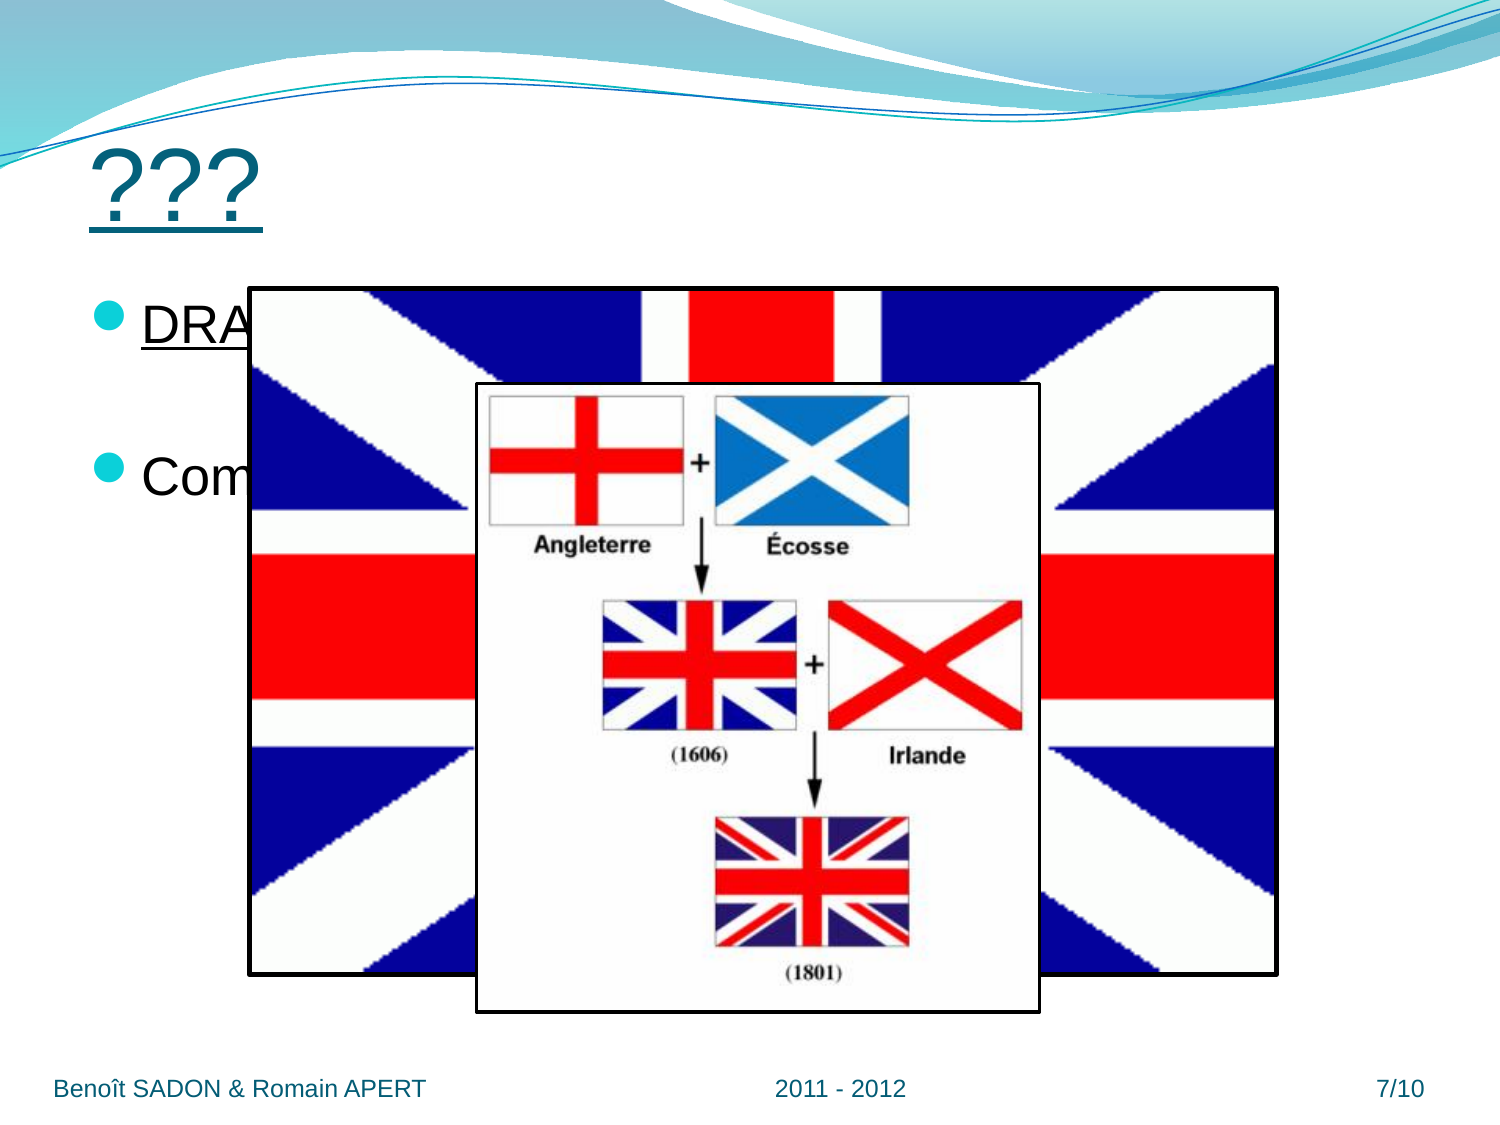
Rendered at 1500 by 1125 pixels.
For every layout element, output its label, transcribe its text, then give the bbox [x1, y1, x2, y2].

footer Benoît SADON & Romain APERT 2011 - 2012 [53, 1042, 988, 1103]
slide_number 7/10 [1299, 1042, 1425, 1103]
title ??? [88, 54, 1439, 243]
picture [251, 290, 1274, 1011]
list DRAPEAU Comment s’est il formé? [75, 54, 1425, 1005]
